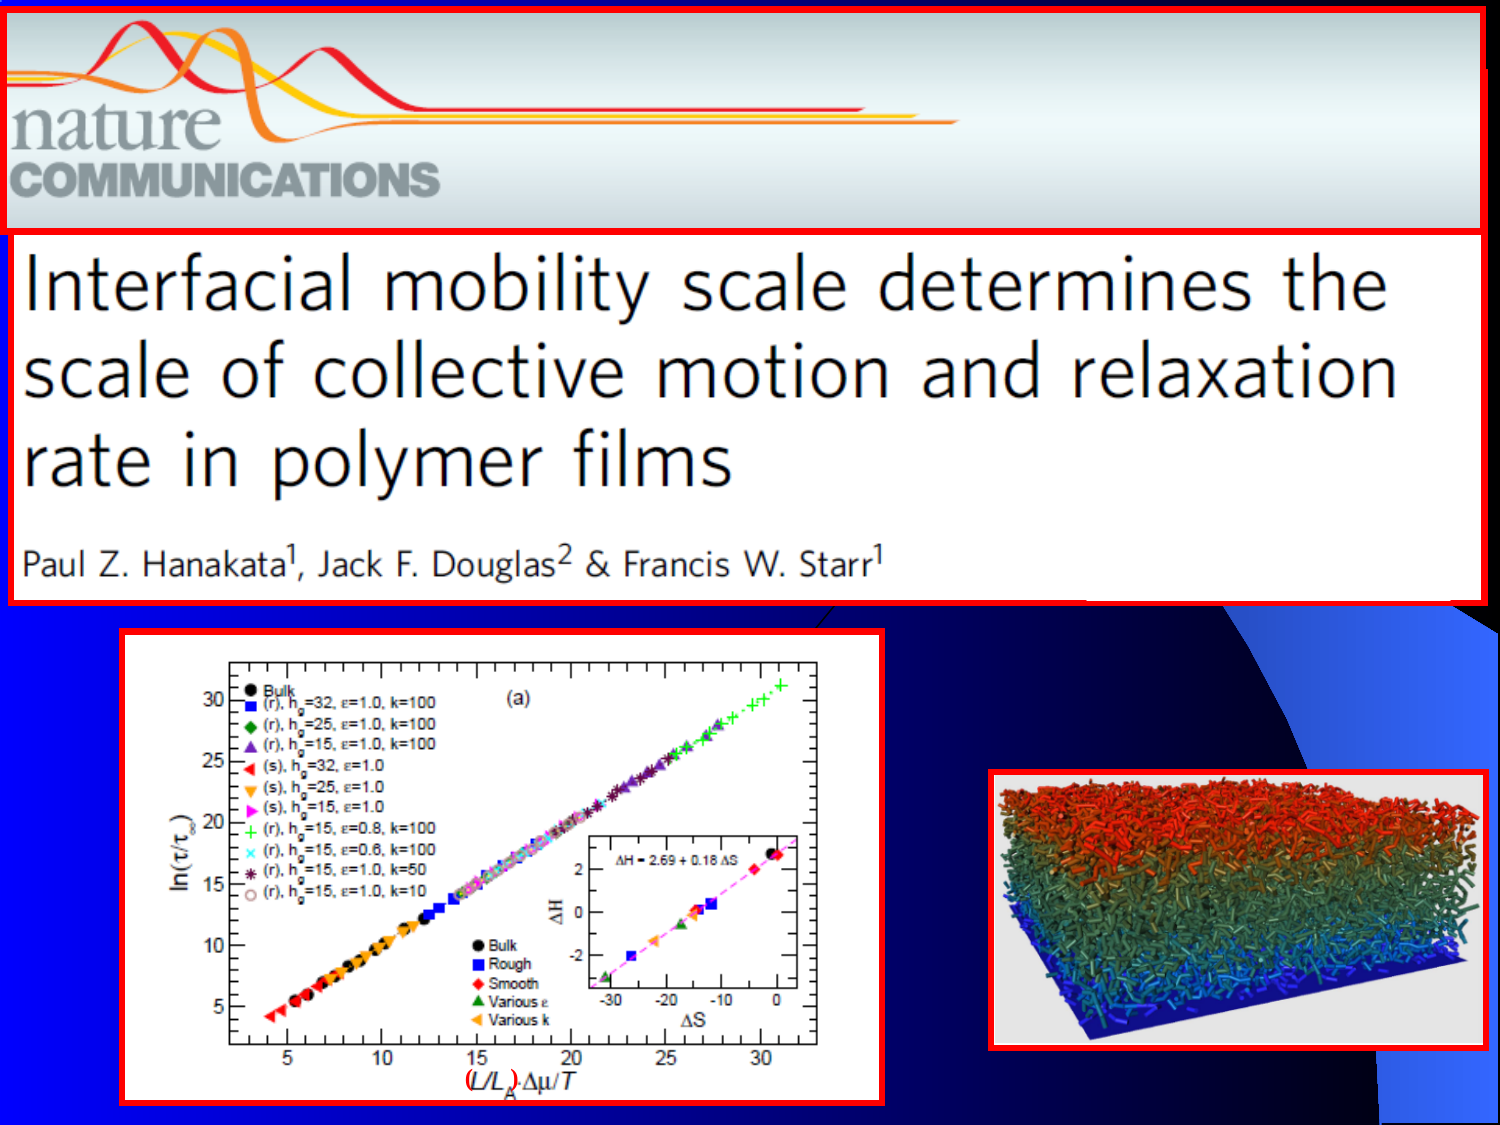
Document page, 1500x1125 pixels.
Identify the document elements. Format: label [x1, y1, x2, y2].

picture [124, 1046, 879, 1100]
text_box [6, 12, 1483, 1046]
